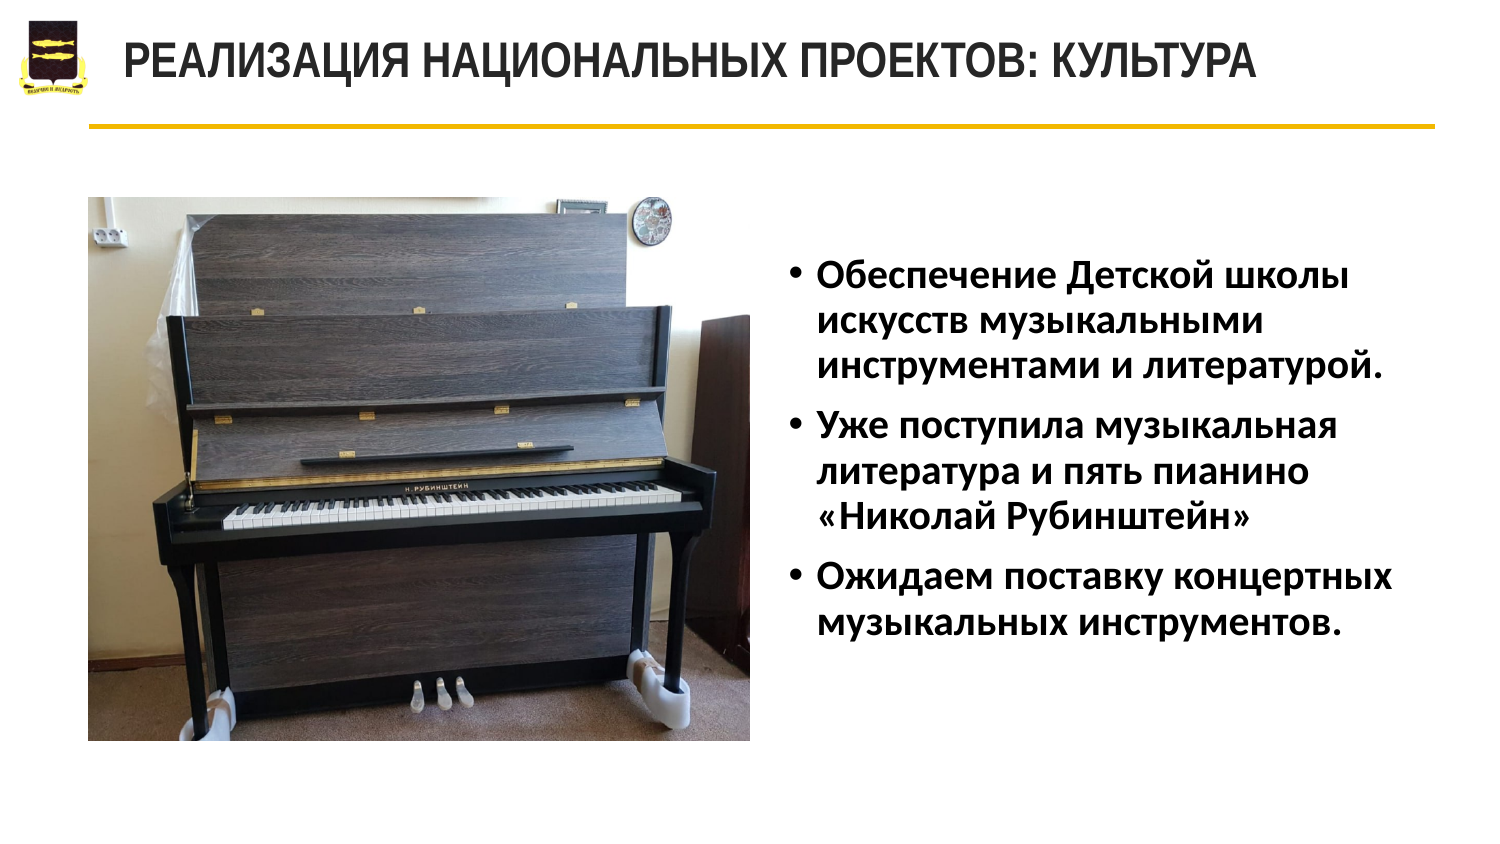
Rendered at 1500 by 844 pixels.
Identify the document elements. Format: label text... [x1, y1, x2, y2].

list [88, 197, 750, 741]
list Обеспечение Детской школы искусств музыкальными инструментами и литературой. Уже поступила музыкальная литература и пять пианино «Николай Рубинштейн» Ожидаем поставку концертных музыкальных инструментов. [773, 244, 1412, 780]
title РЕАЛИЗАЦИЯ НАЦИОНАЛЬНЫХ ПРОЕКТОВ: КУЛЬТУРА [112, 20, 1406, 102]
text_box [17, 16, 90, 99]
